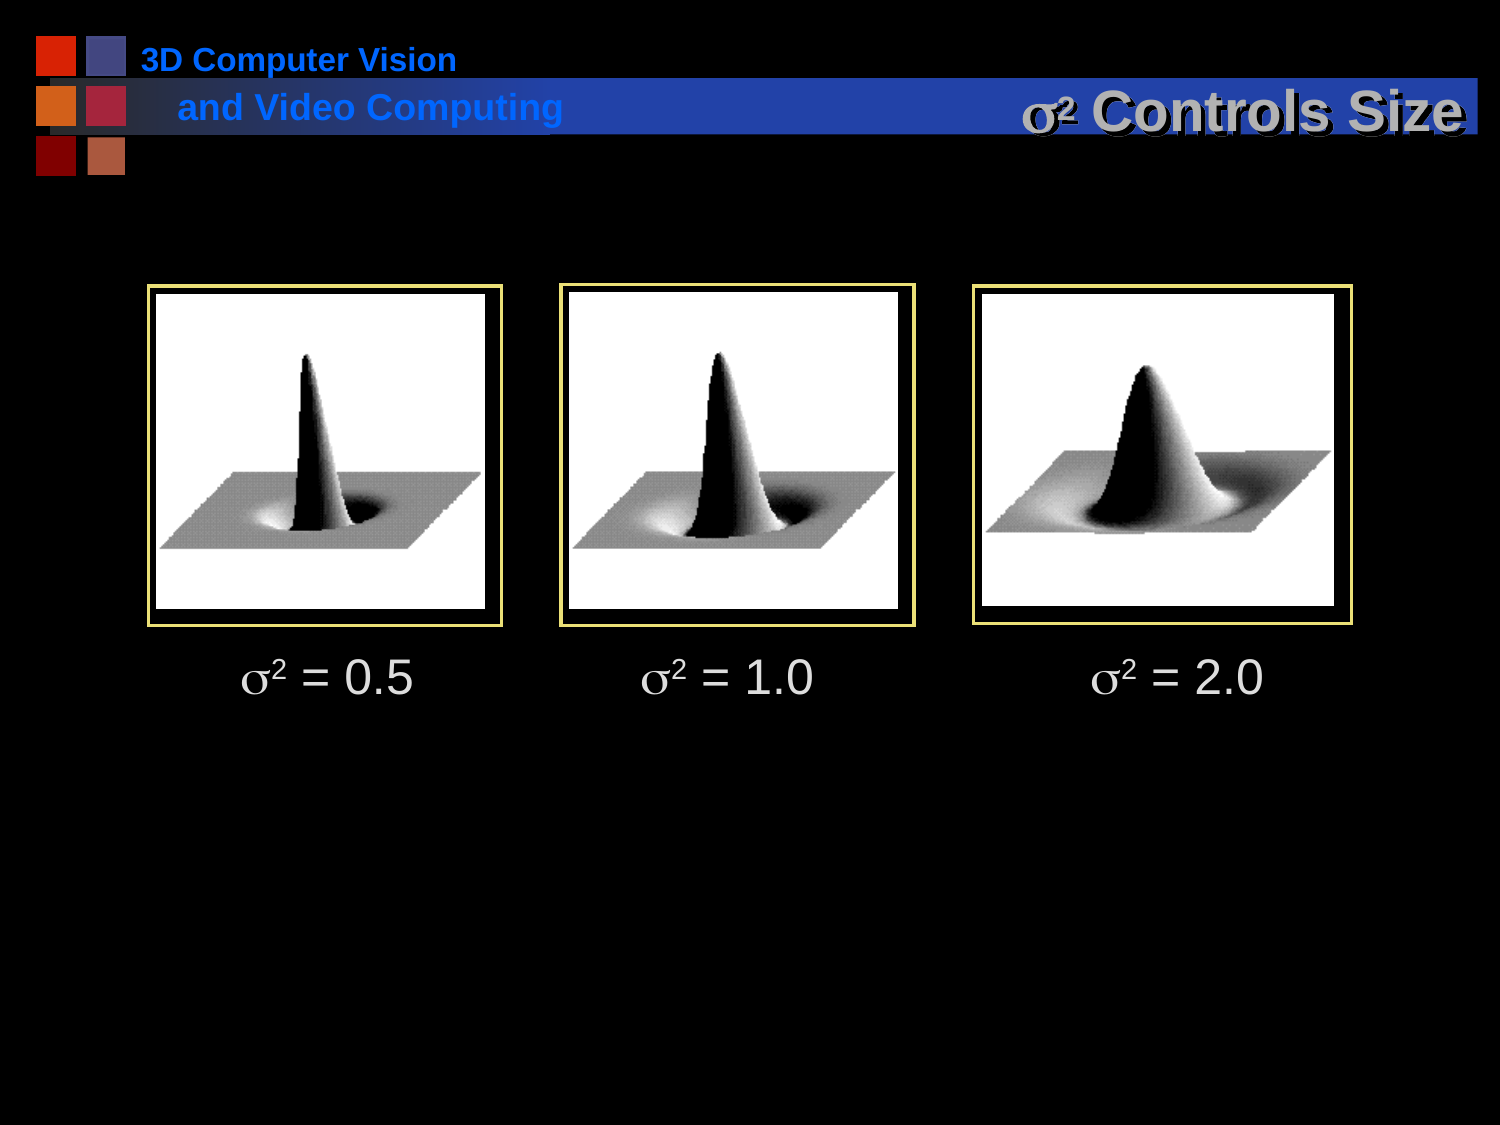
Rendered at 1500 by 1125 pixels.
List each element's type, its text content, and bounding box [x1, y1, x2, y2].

text_box s2 = 2.0 [1076, 637, 1280, 713]
text_box s2 = 1.0 [626, 637, 830, 713]
picture [562, 285, 913, 624]
picture [974, 287, 1351, 623]
text_box s2 = 0.5 [226, 637, 430, 713]
picture [149, 287, 501, 625]
title s2 Controls Size [997, 50, 1488, 152]
